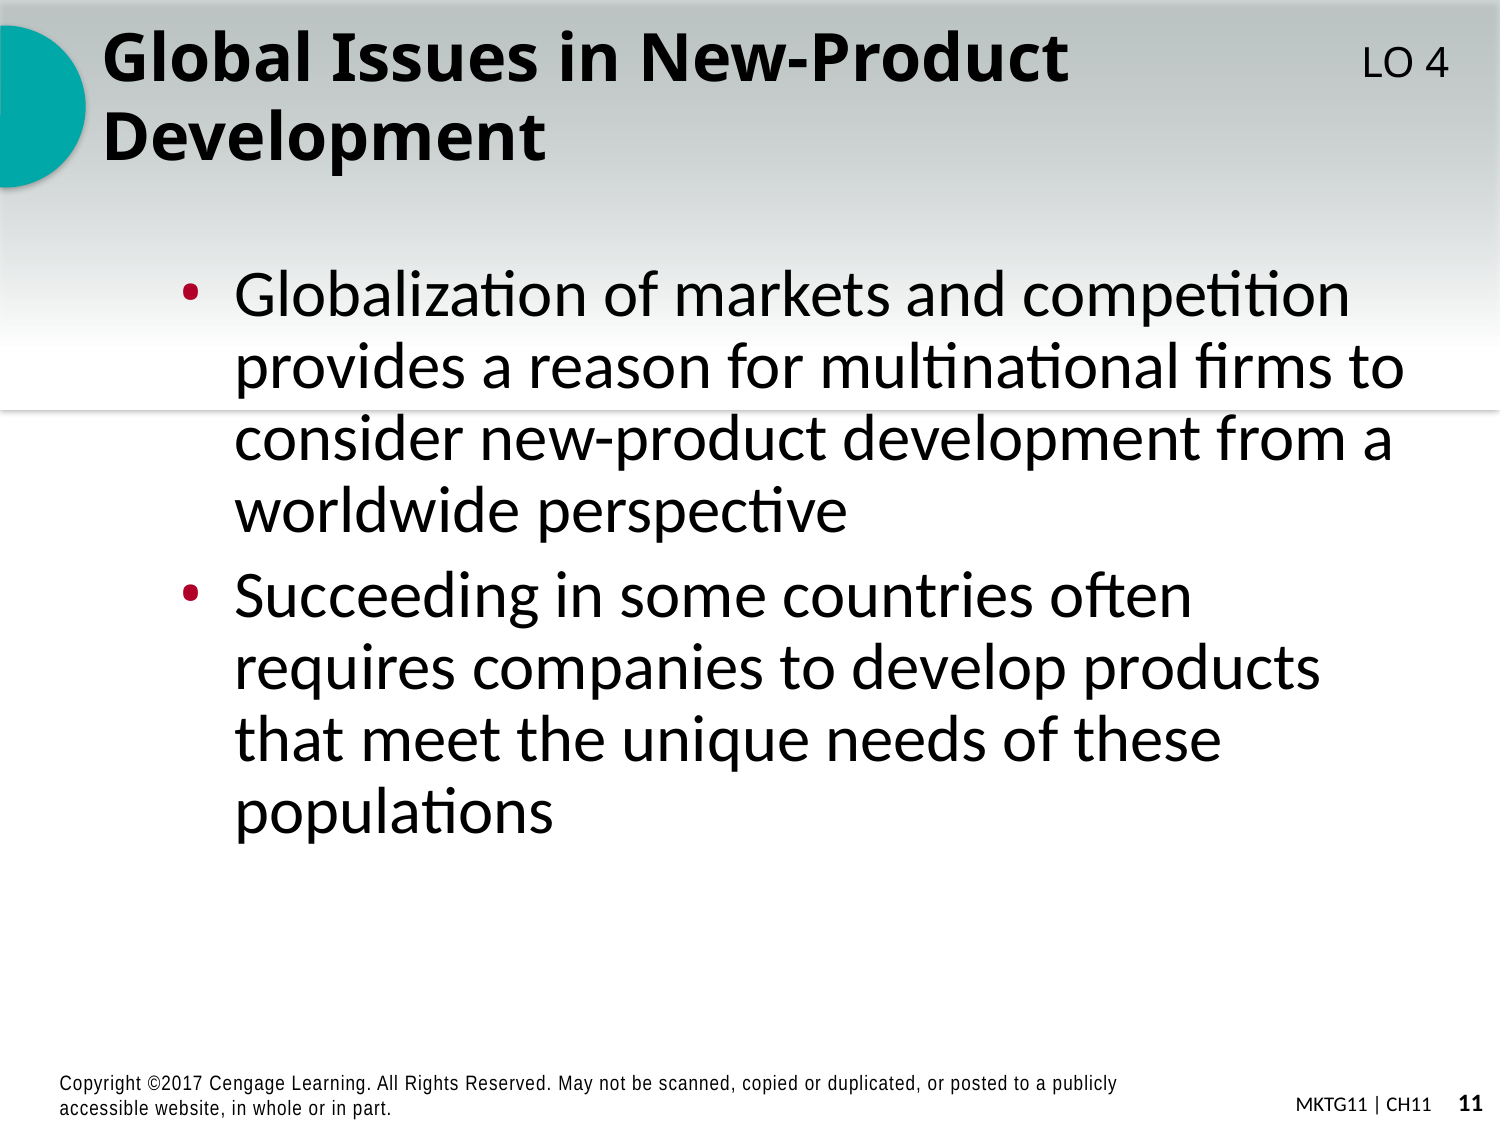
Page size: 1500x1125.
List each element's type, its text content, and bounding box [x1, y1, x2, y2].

title Global Issues in New-Product Development [86, 0, 1437, 188]
text_box LO 4 [1346, 28, 1466, 94]
list Globalization of markets and competition provides a reason for multinational firms to consider new-product development from a worldwide perspective Succeeding in some countries often requires companies to develop products that meet the unique needs of these populations [163, 251, 1447, 945]
